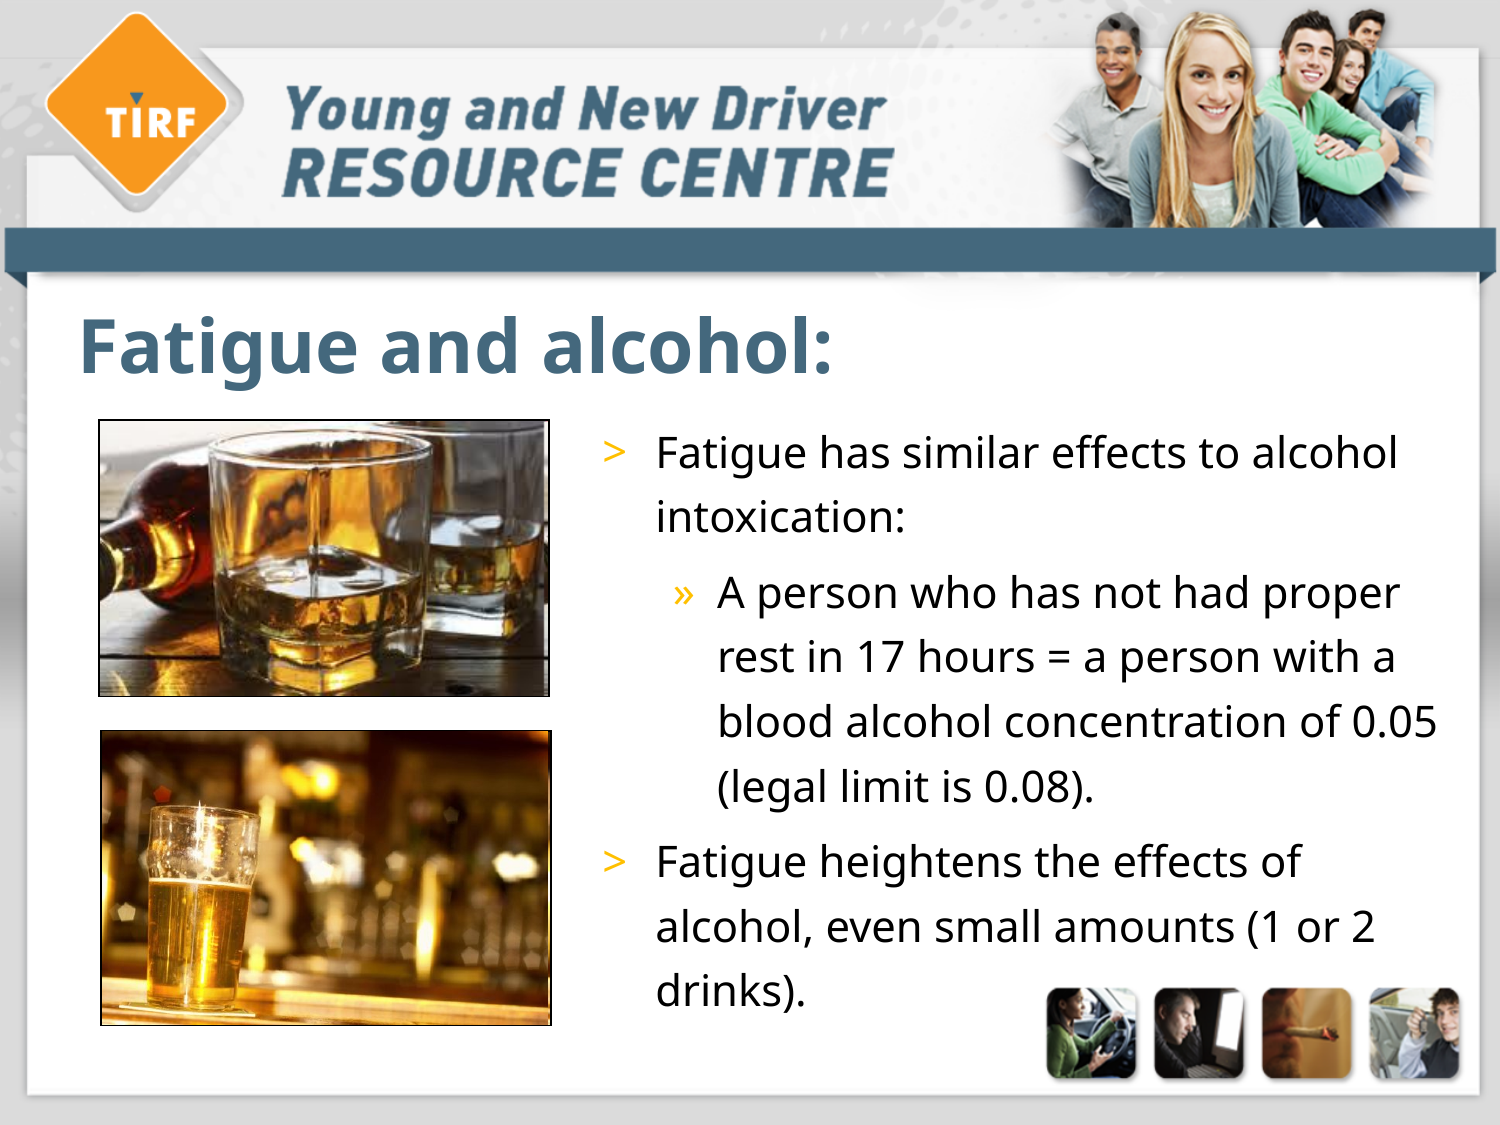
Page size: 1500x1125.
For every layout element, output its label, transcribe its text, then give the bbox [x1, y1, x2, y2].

picture [0, 0, 1500, 1125]
list Fatigue has similar effects to alcohol intoxication: A person who has not had proper rest in 17 hours = a person with a blood alcohol concentration of 0.05 (legal limit is 0.08). Fatigue heightens the effects of alcohol, even small amounts (1 or 2 drinks). [587, 404, 1475, 1030]
title Fatigue and alcohol: [62, 275, 1413, 413]
